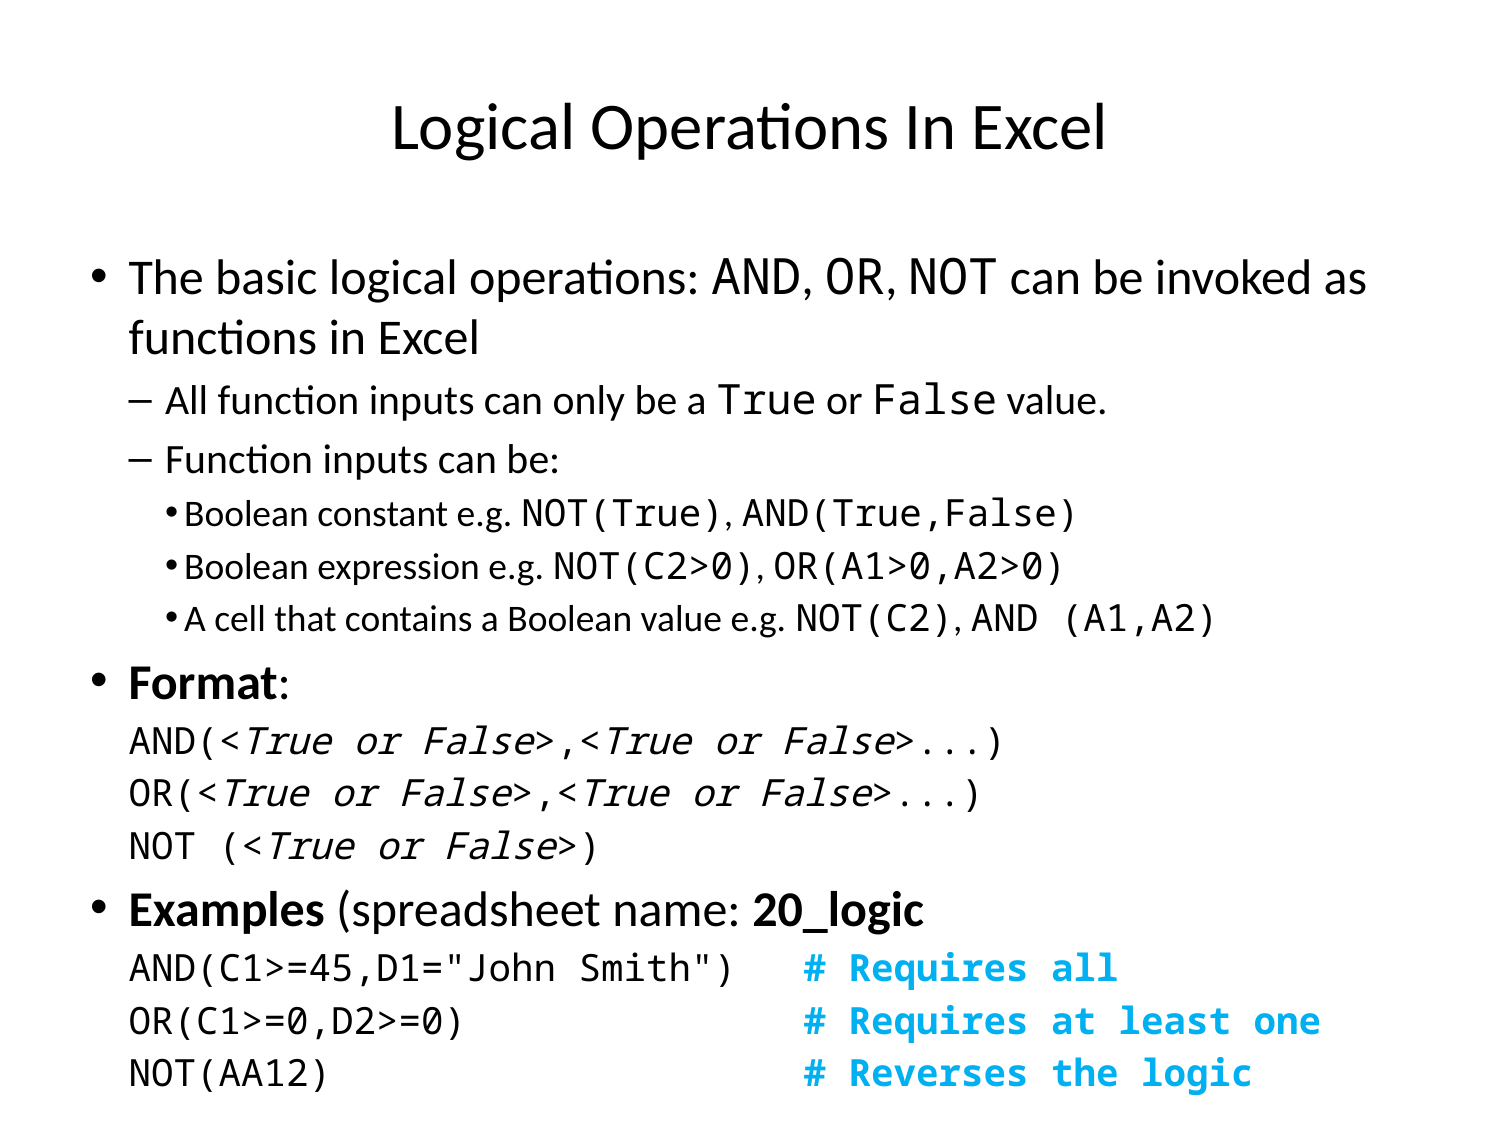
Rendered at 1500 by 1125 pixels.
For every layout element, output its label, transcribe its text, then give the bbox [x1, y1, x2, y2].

list The basic logical operations: AND, OR, NOT can be invoked as functions in Excel All function inputs can only be a True or False value. Function inputs can be: Boolean constant e.g. NOT(True), AND(True,False) Boolean expression e.g. NOT(C2>0), OR(A1>0,A2>0) A cell that contains a Boolean value e.g. NOT(C2), AND (A1,A2) Format: AND(<True or False>,<True or False>...) OR(<True or False>,<True or False>...) NOT (<True or False>) Examples (spreadsheet name: 20_logic AND(C1>=45,D1="John Smith") # Requires all OR(C1>=0,D2>=0) # Requires at least one NOT(AA12) # Reverses the logic [75, 237, 1425, 1063]
title Logical Operations In Excel [75, 45, 1425, 200]
